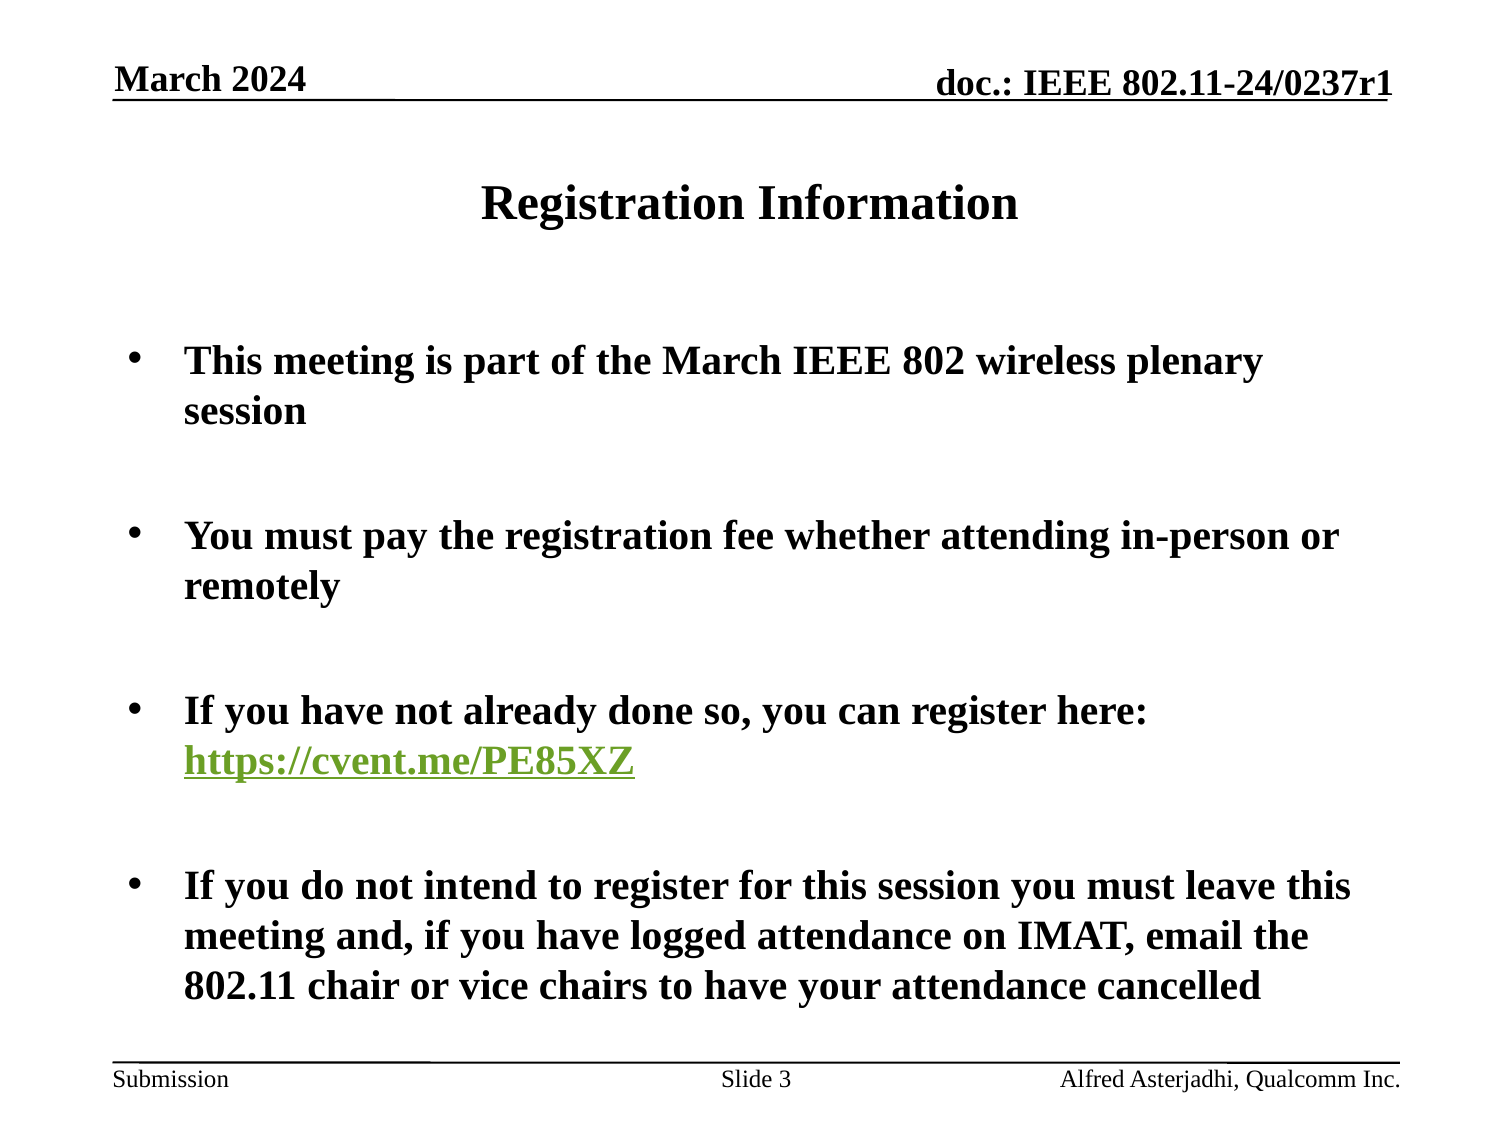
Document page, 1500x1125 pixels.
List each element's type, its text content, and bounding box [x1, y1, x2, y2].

slide_number Slide 3 [712, 1061, 800, 1123]
title Registration Information [112, 112, 1388, 288]
footer Alfred Asterjadhi, Qualcomm Inc. [878, 1061, 1402, 1093]
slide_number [114, 54, 423, 100]
list This meeting is part of the March IEEE 802 wireless plenary session You must pay the registration fee whether attending in-person or remotely If you have not already done so, you can register here: https://cvent.me/PE85XZ If you do not intend to register for this session you must leave this meeting and, if you have logged attendance on IMAT, email the 802.11 chair or vice chairs to have your attendance cancelled [112, 324, 1388, 1063]
